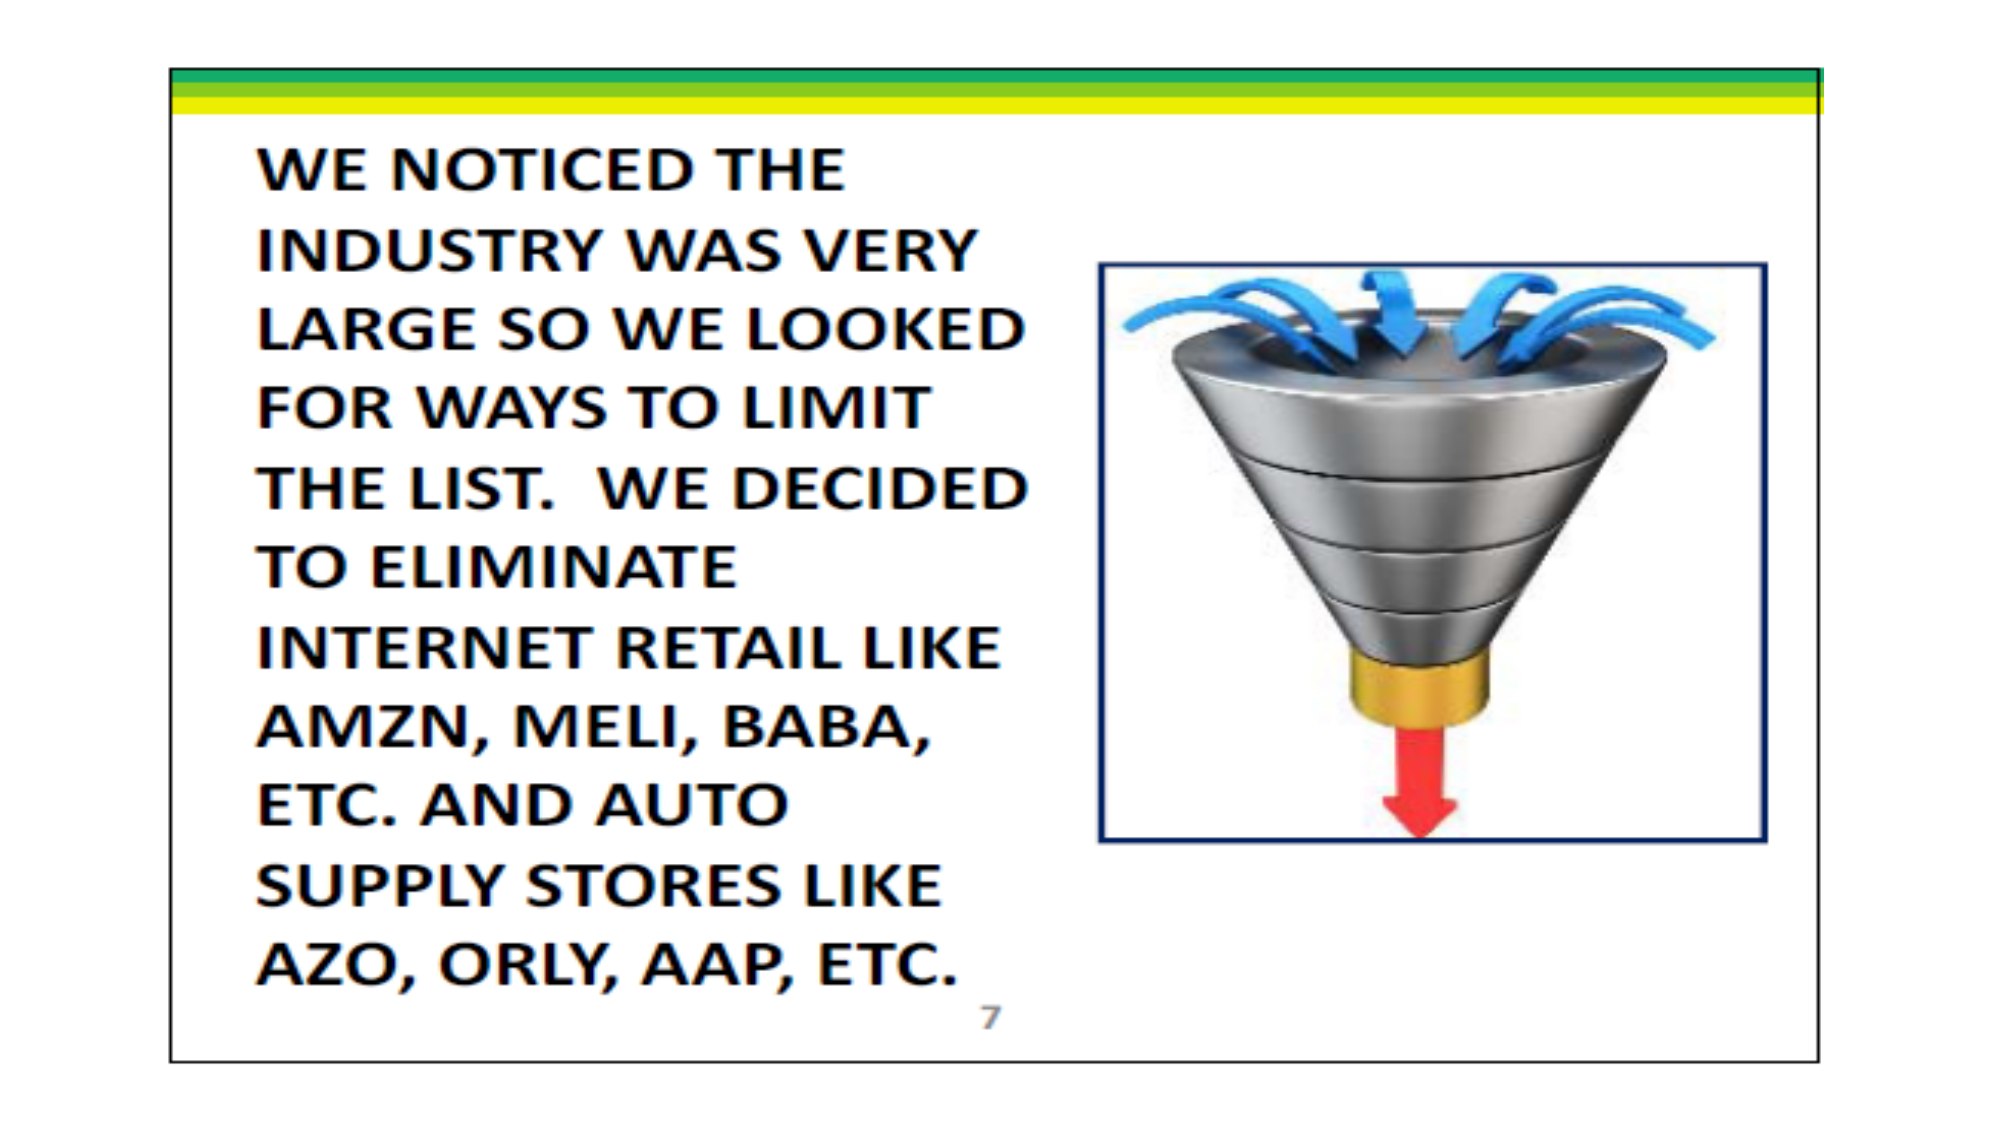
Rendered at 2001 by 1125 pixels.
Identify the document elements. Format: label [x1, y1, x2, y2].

picture [167, 66, 1824, 1069]
